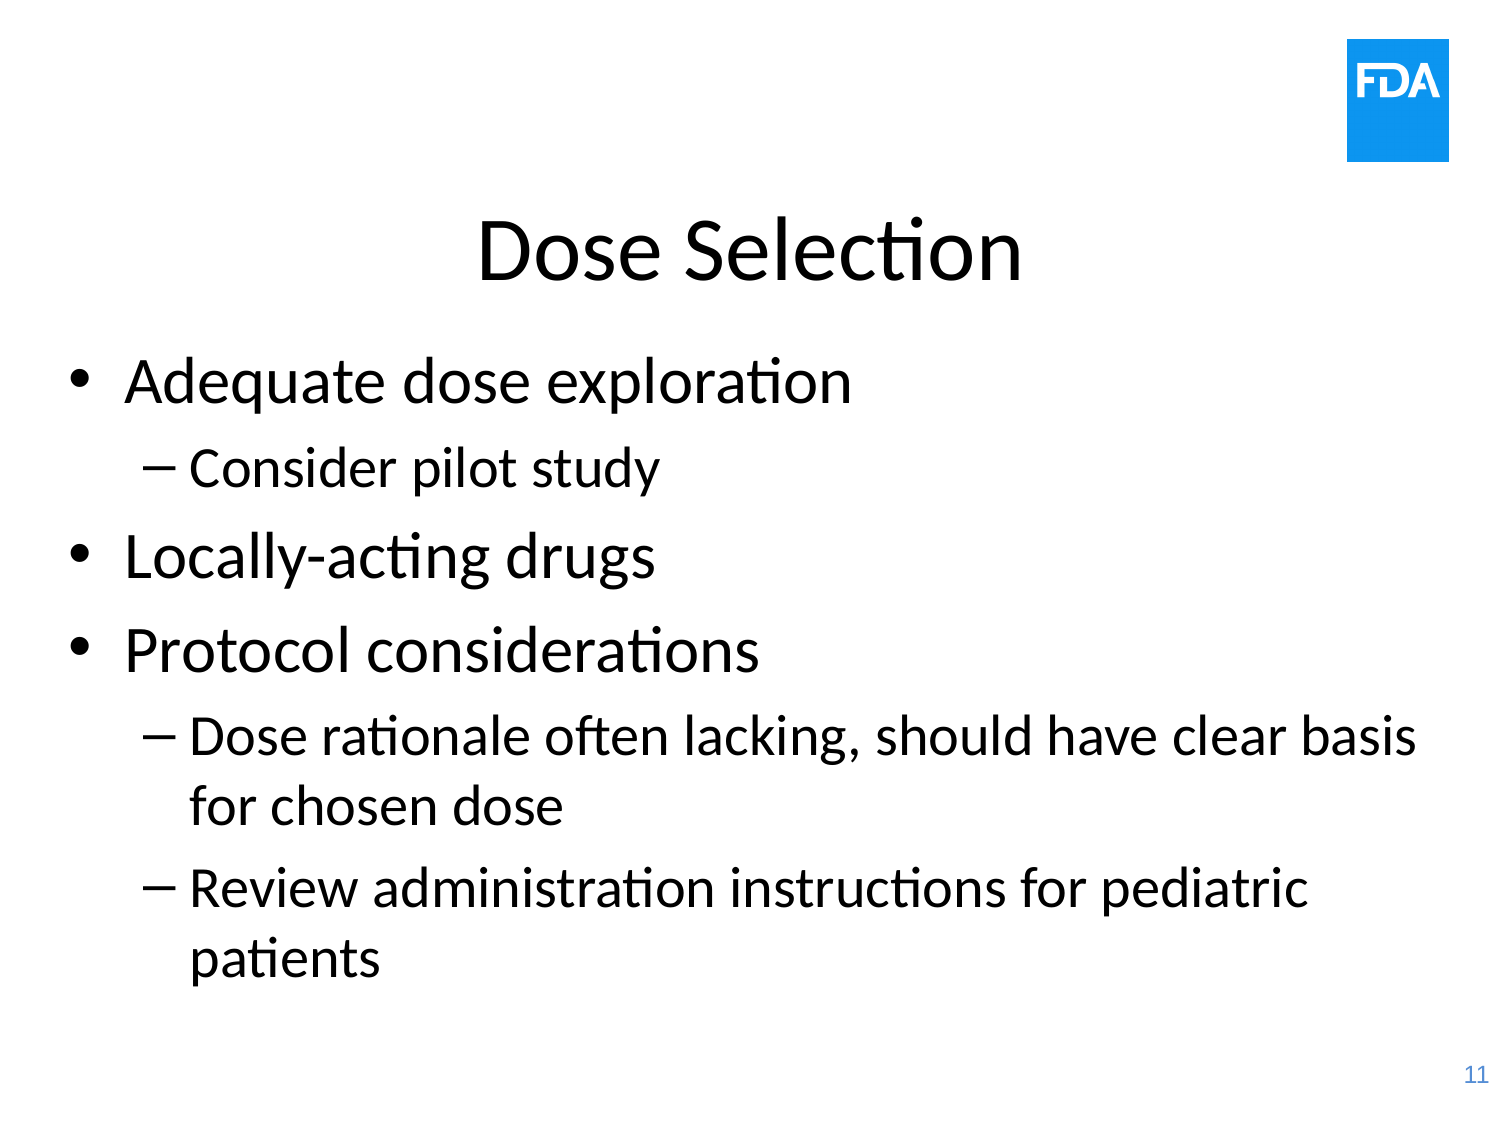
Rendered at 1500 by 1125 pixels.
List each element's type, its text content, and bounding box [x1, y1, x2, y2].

title Dose Selection [53, 167, 1449, 320]
picture [1347, 39, 1449, 162]
list Adequate dose exploration Consider pilot study Locally-acting drugs Protocol considerations Dose rationale often lacking, should have clear basis for chosen dose Review administration instructions for pediatric patients [53, 329, 1449, 1033]
